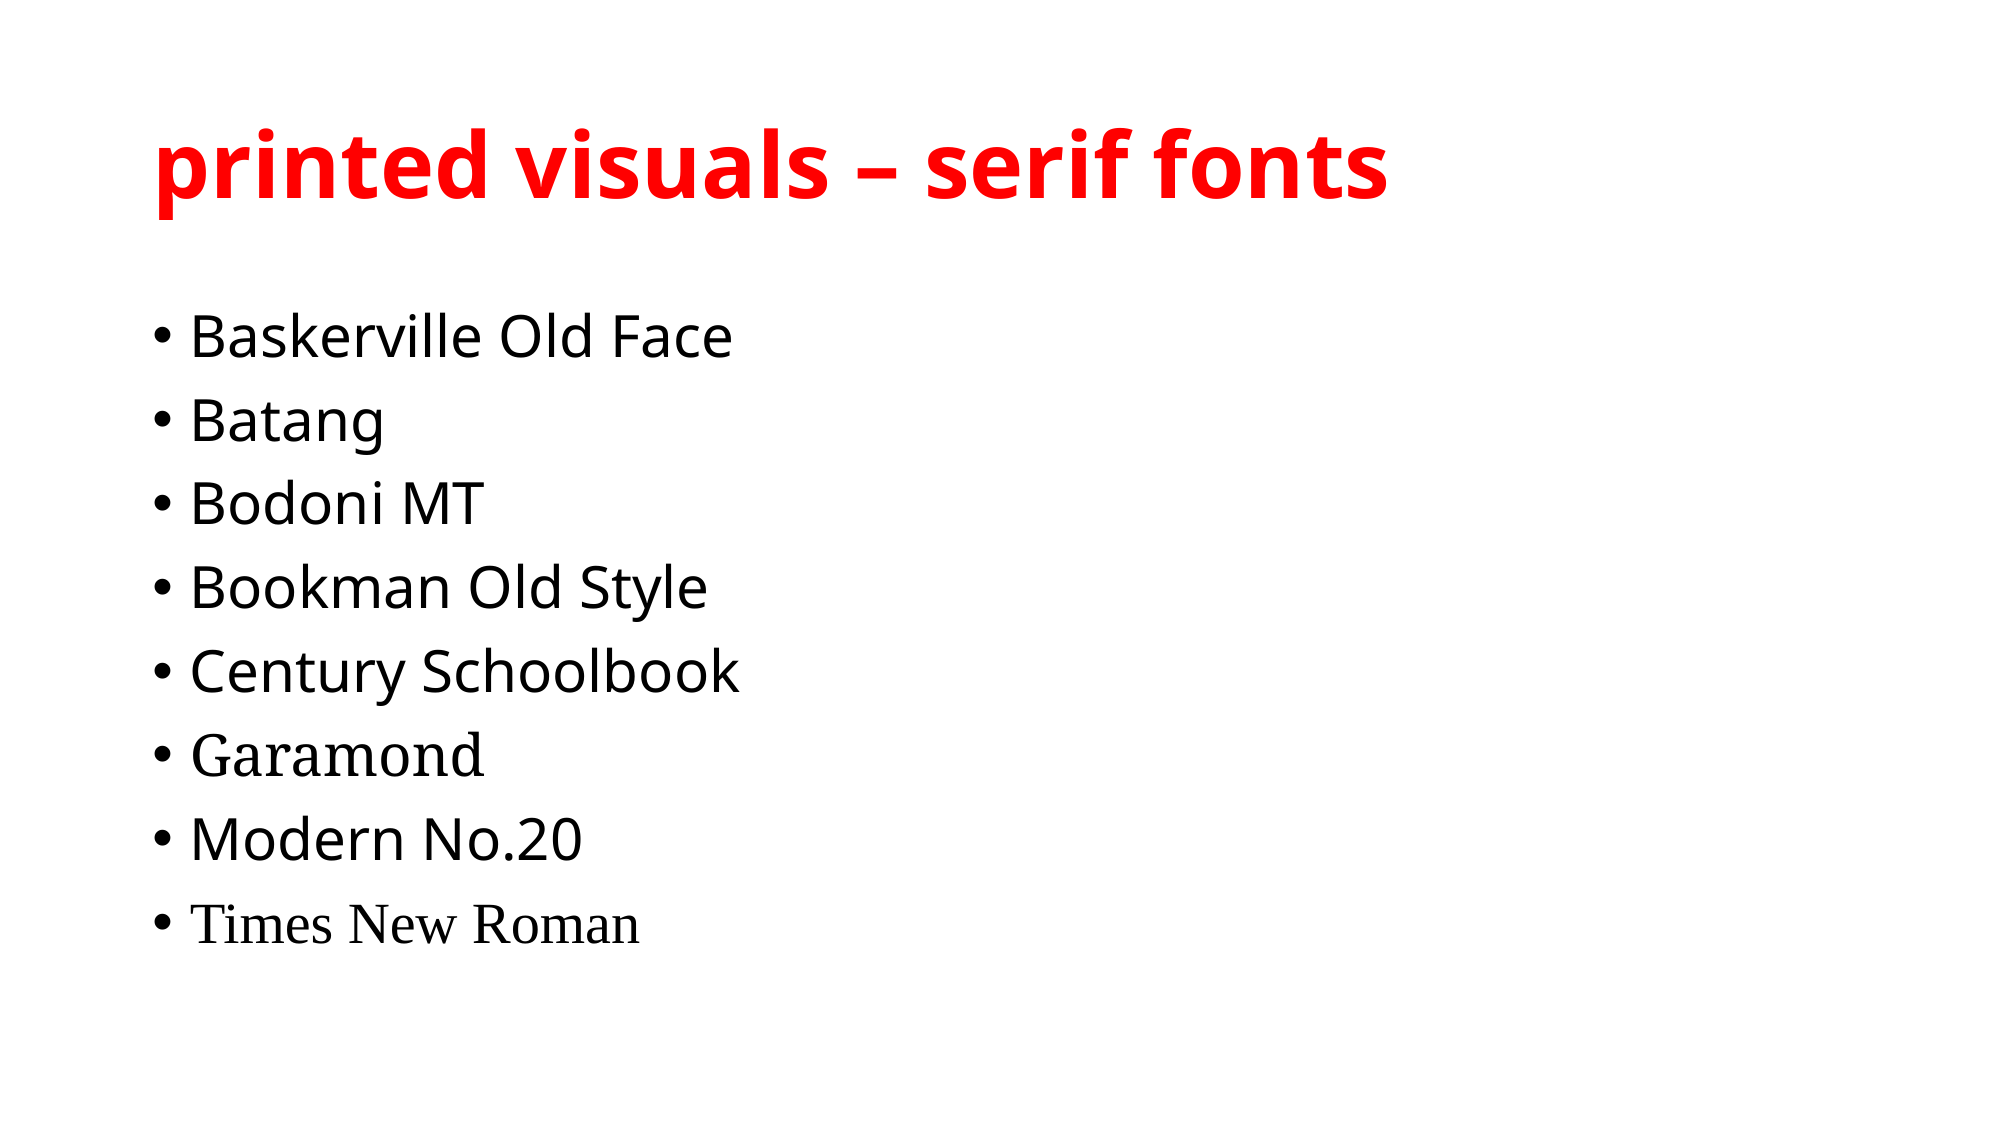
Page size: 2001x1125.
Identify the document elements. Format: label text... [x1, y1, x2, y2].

title printed visuals – serif fonts [137, 59, 1863, 278]
list Baskerville Old Face Batang Bodoni MT Bookman Old Style Century Schoolbook Garamond Modern No.20 Times New Roman [137, 299, 1863, 1014]
